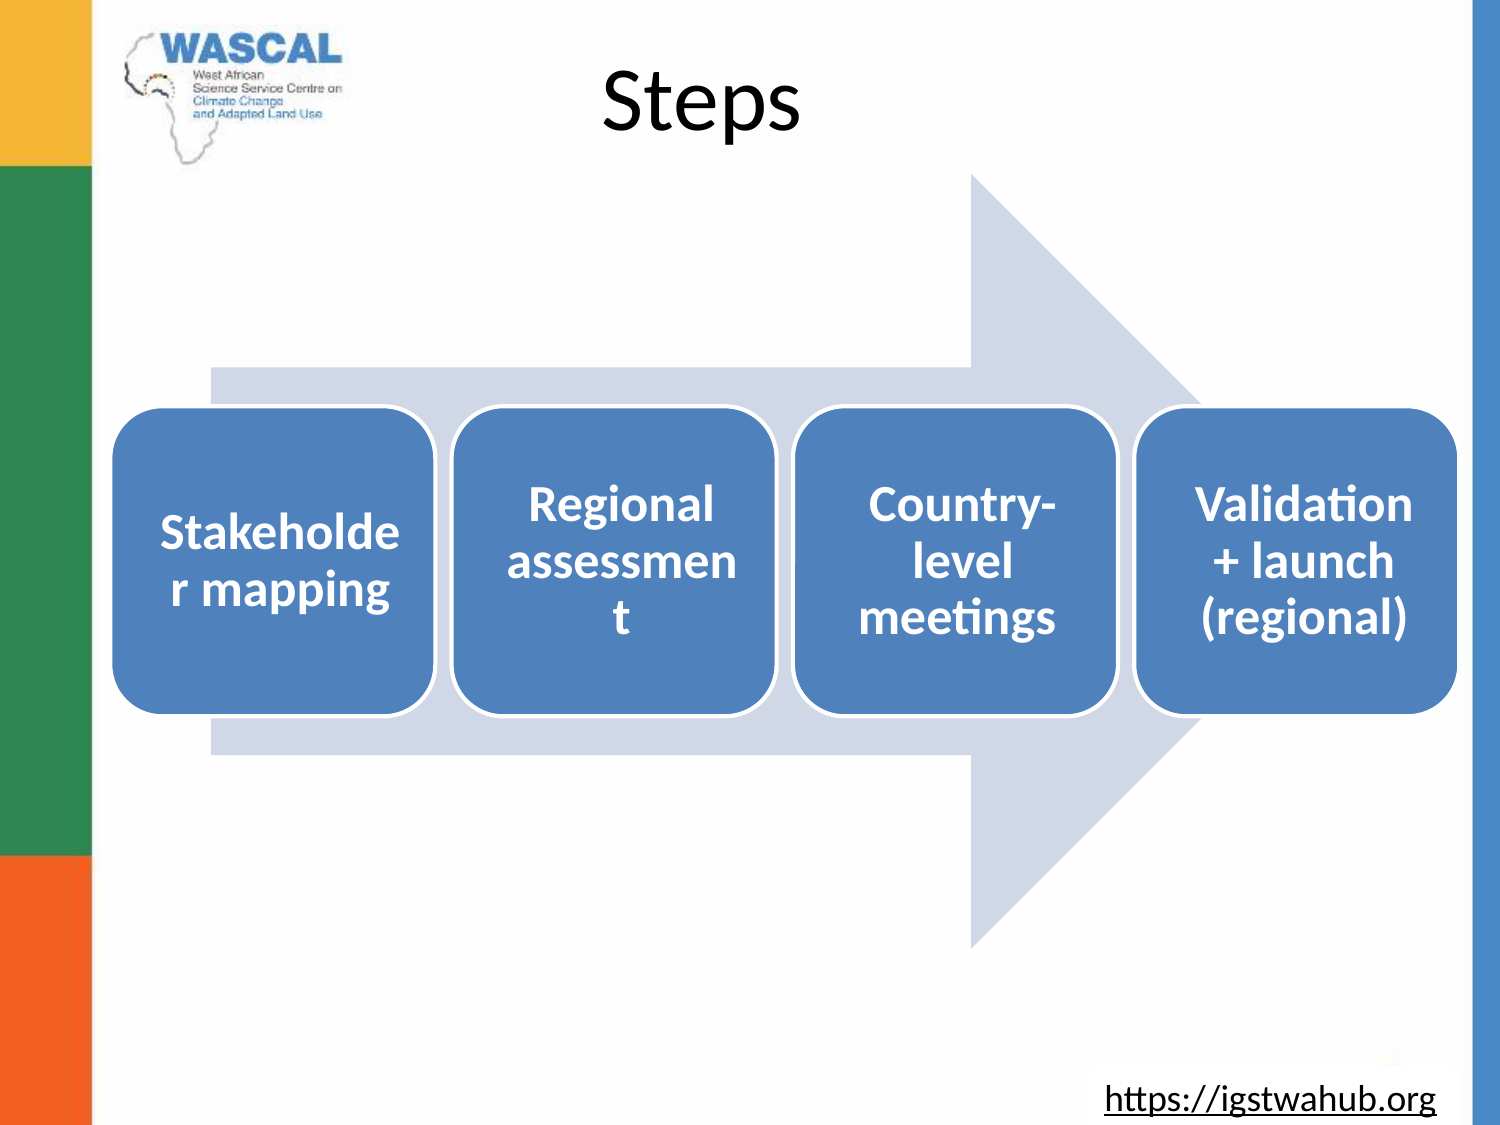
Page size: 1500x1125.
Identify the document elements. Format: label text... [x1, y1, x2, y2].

title Steps [196, 0, 1209, 172]
picture [0, 0, 1500, 1125]
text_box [109, 173, 1461, 949]
text_box https://igstwahub.org [1089, 1066, 1461, 1125]
